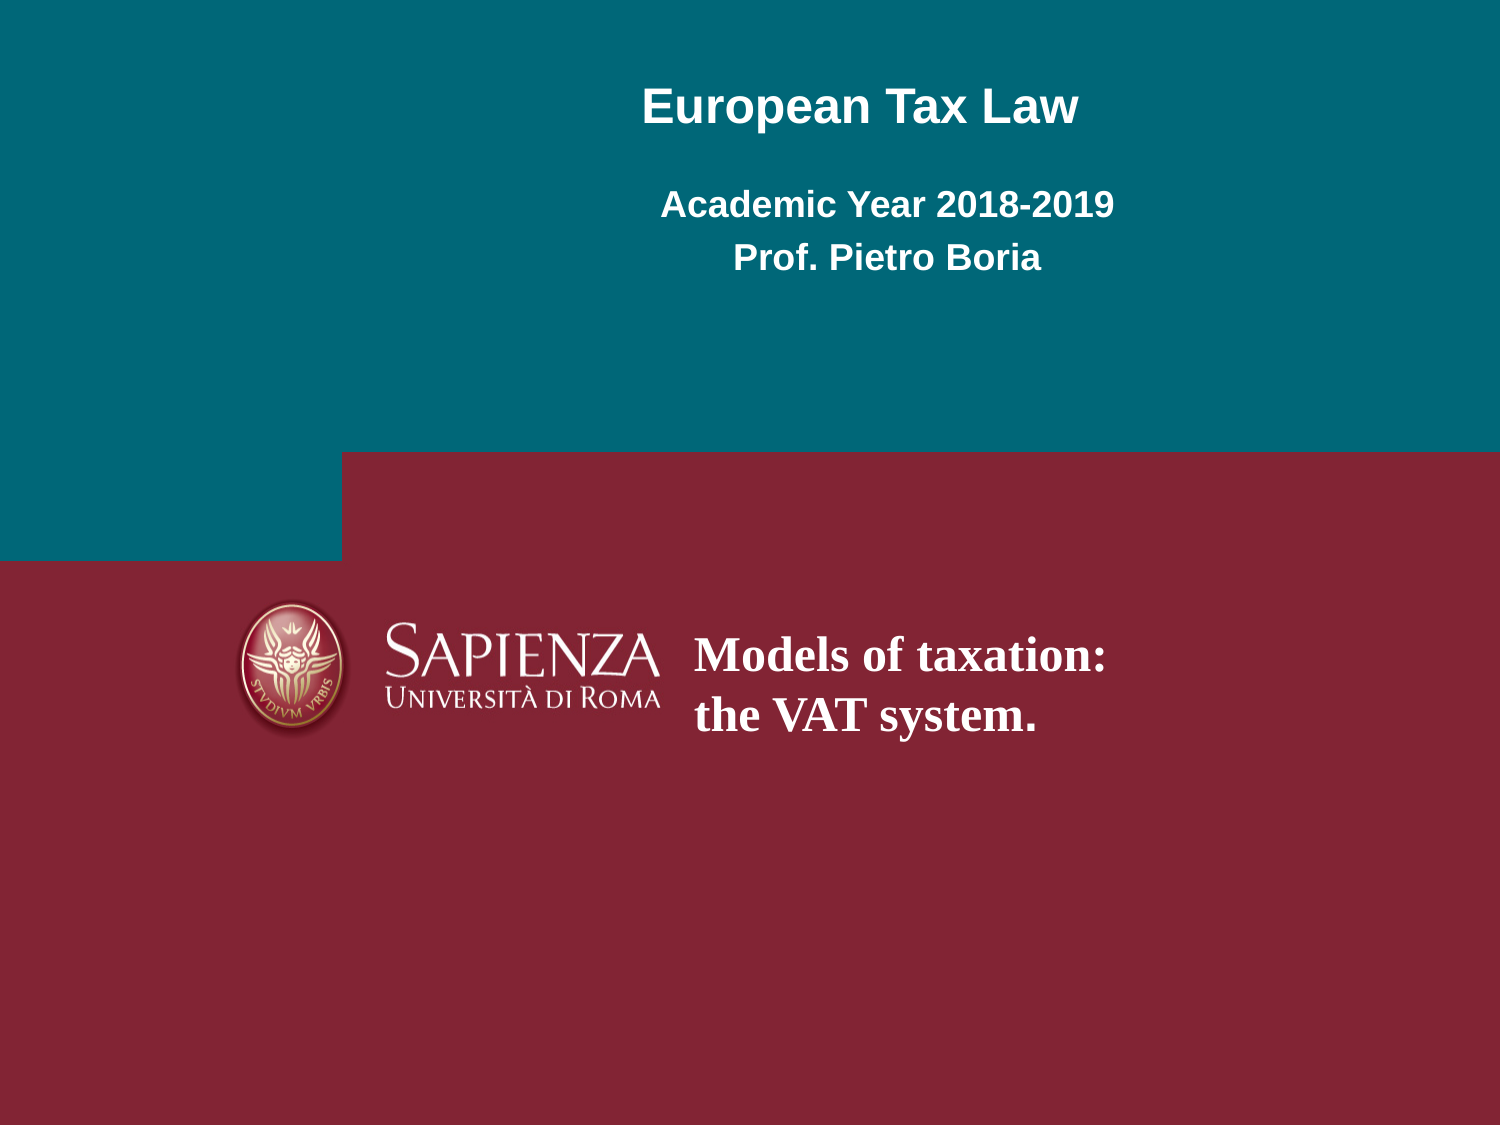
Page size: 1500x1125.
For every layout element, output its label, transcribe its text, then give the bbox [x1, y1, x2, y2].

title European Tax Law [359, 66, 1361, 150]
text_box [0, 452, 1500, 1125]
subtitle Academic Year 2018-2019 Prof. Pietro Boria [383, 172, 1392, 282]
text_box [0, 0, 1500, 451]
